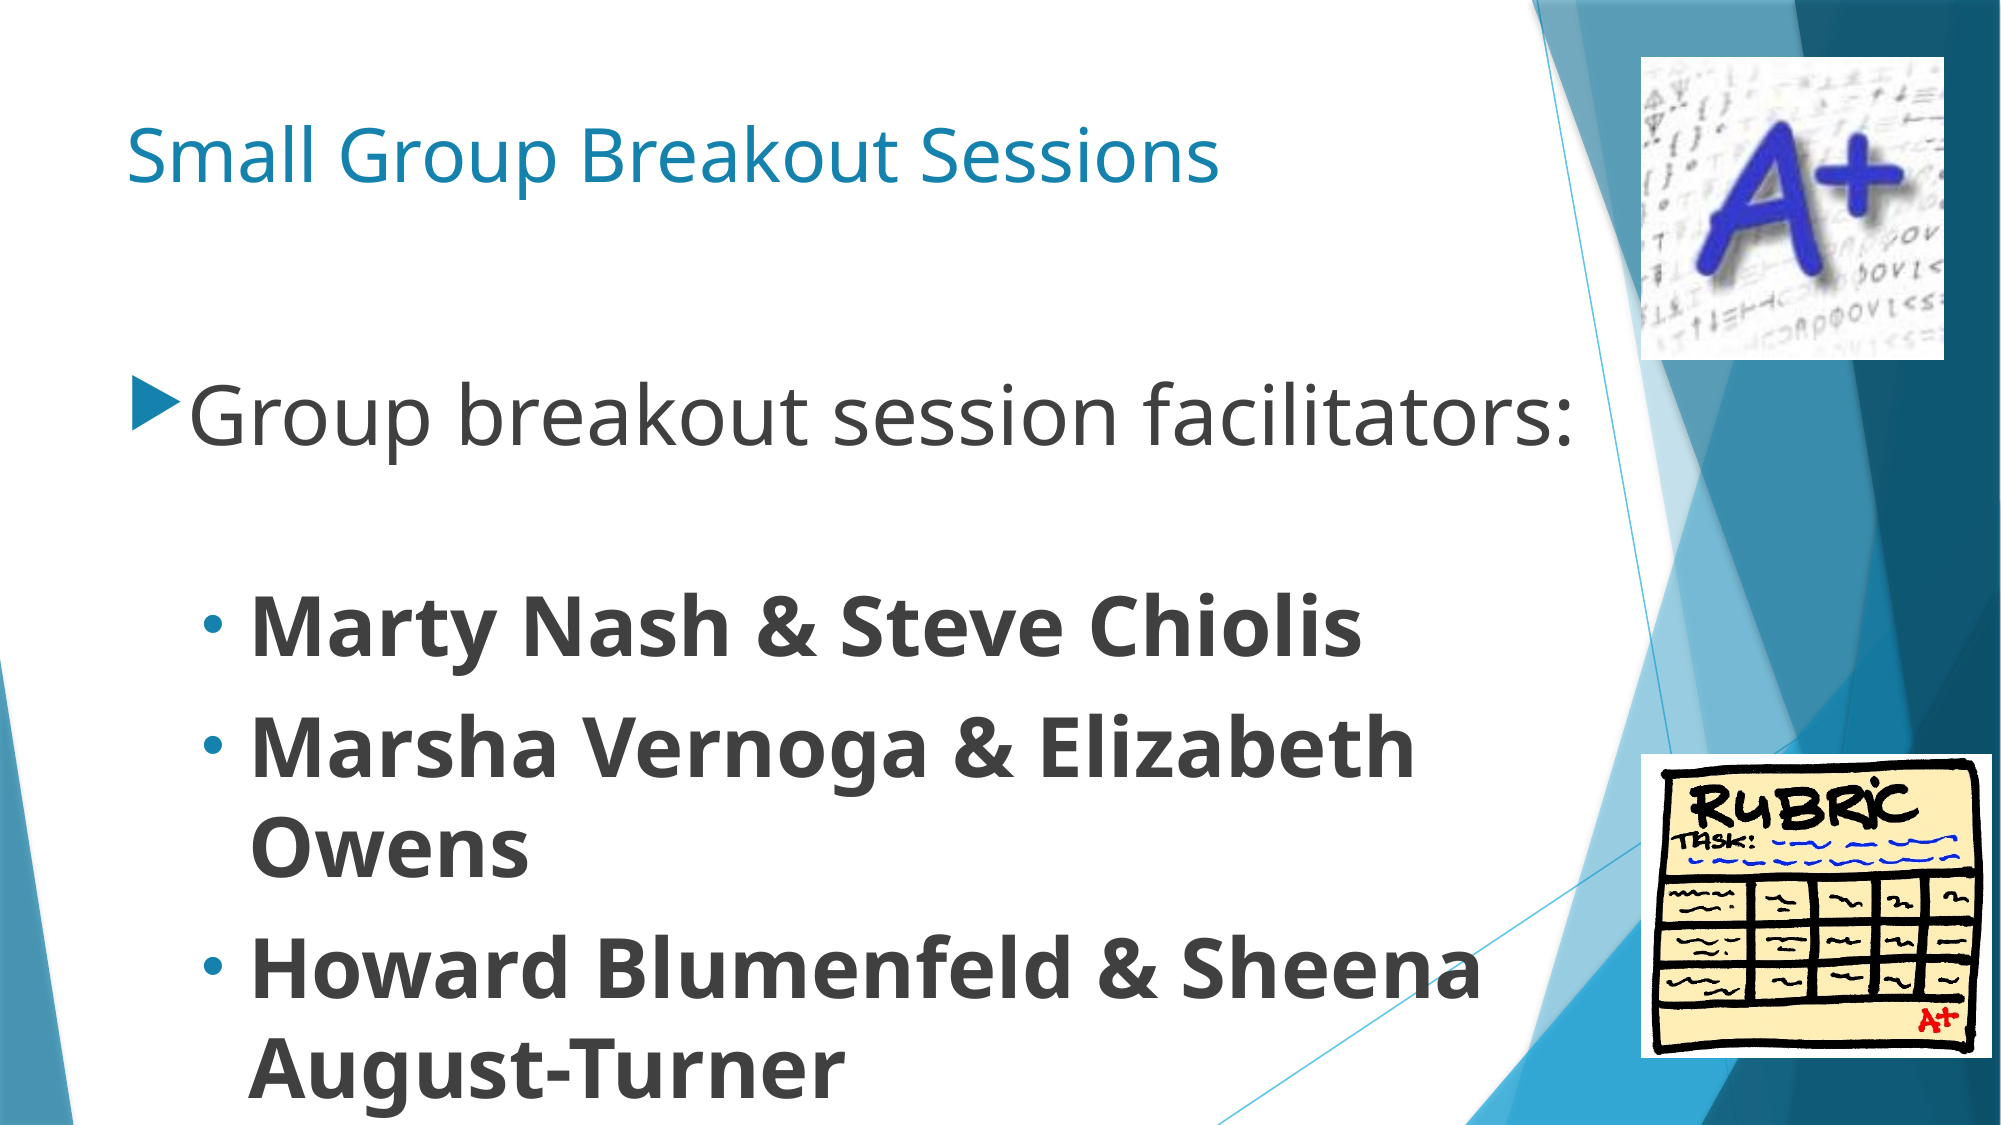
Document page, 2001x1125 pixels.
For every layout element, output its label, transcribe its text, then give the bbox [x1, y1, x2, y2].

title Small Group Breakout Sessions [111, 99, 1522, 317]
list Group breakout session facilitators: Marty Nash & Steve Chiolis Marsha Vernoga & Elizabeth Owens Howard Blumenfeld & Sheena August-Turner [111, 354, 1642, 992]
picture [1640, 753, 1993, 1059]
picture [1640, 56, 1944, 360]
